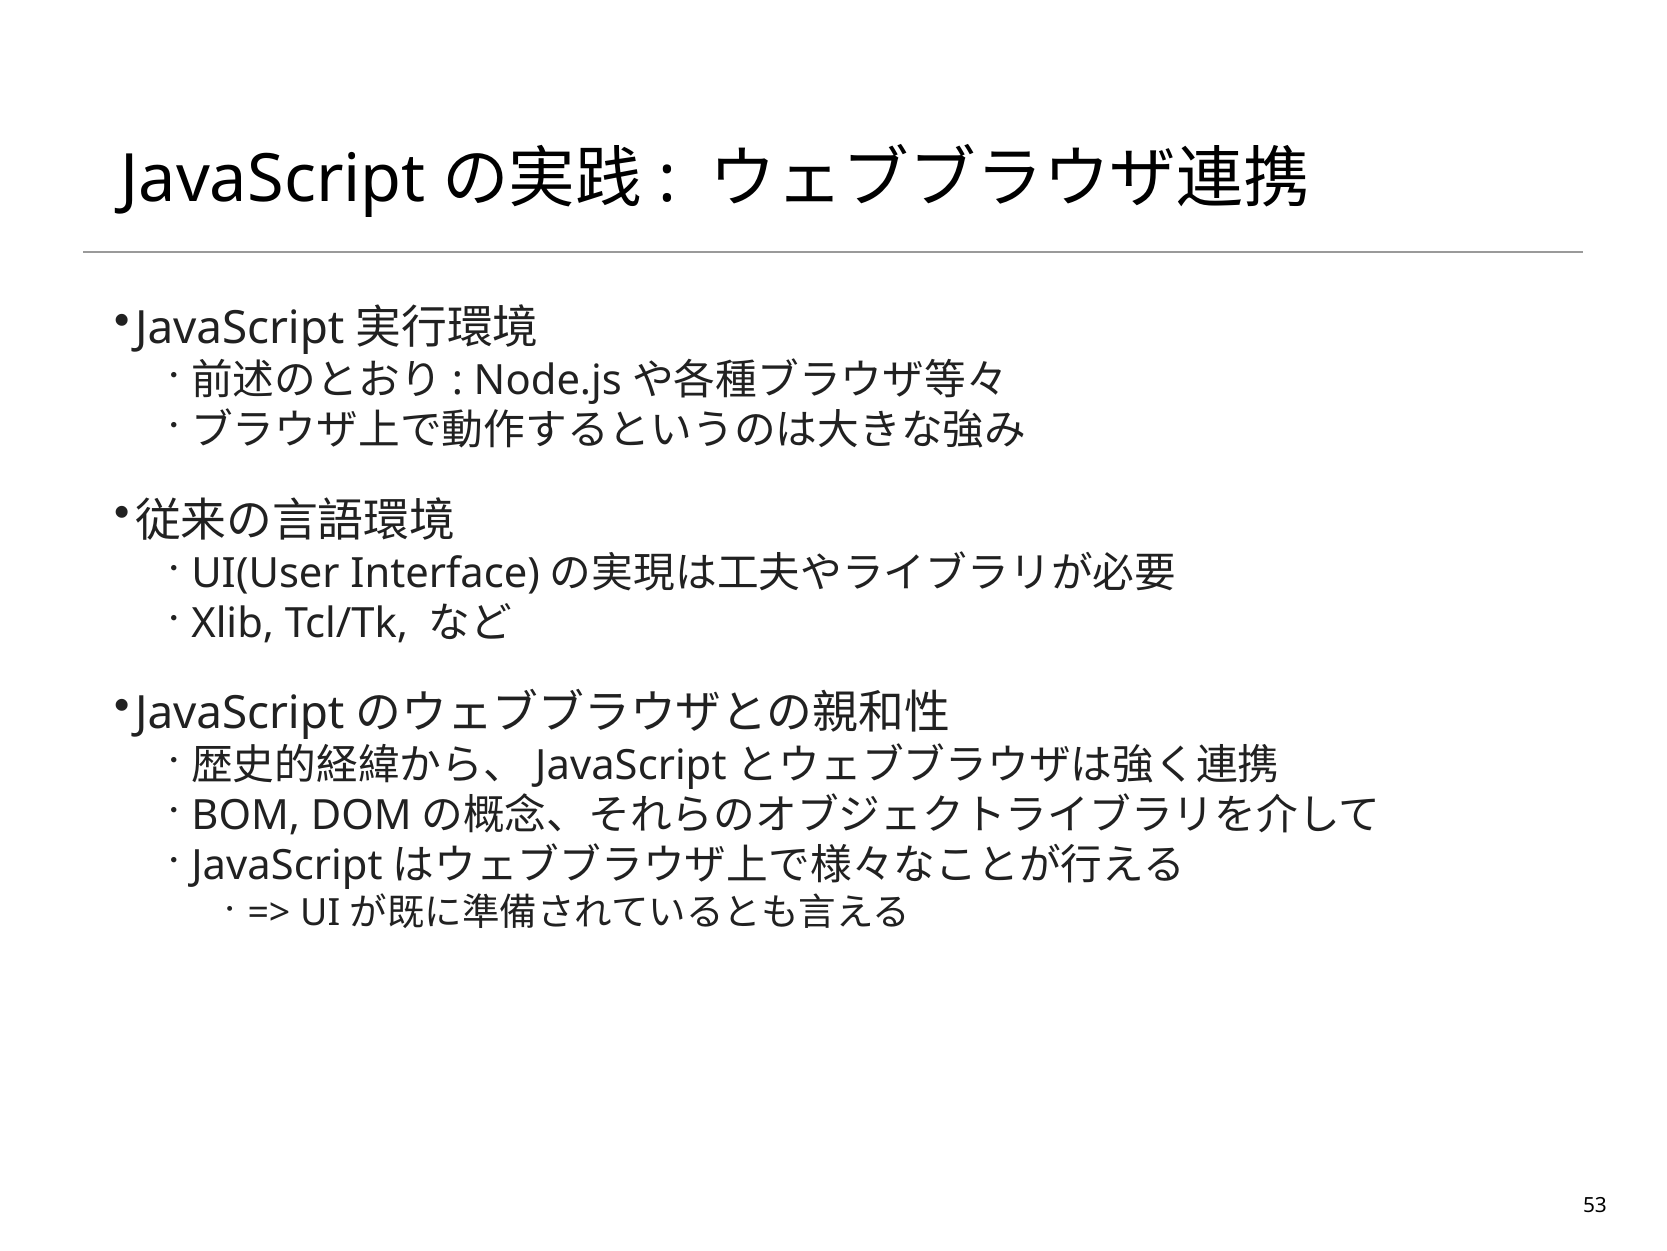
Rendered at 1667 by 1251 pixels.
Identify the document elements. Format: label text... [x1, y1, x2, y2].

slide_number 53 [1570, 1184, 1614, 1220]
list JavaScript実行環境 前述のとおり: Node.jsや各種ブラウザ等々 ブラウザ上で動作するというのは大きな強み 従来の言語環境 UI(User Interface)の実現は工夫やライブラリが必要 Xlib, Tcl/Tk, など JavaScriptのウェブブラウザとの親和性 歴史的経緯から、JavaScriptとウェブブラウザは強く連携 BOM, DOMの概念、それらのオブジェクトライブラリを介して JavaScriptはウェブブラウザ上で様々なことが行える => UIが既に準備されているとも言える [113, 297, 1553, 1141]
title JavaScriptの実践: ウェブブラウザ連携 [113, 41, 1553, 222]
